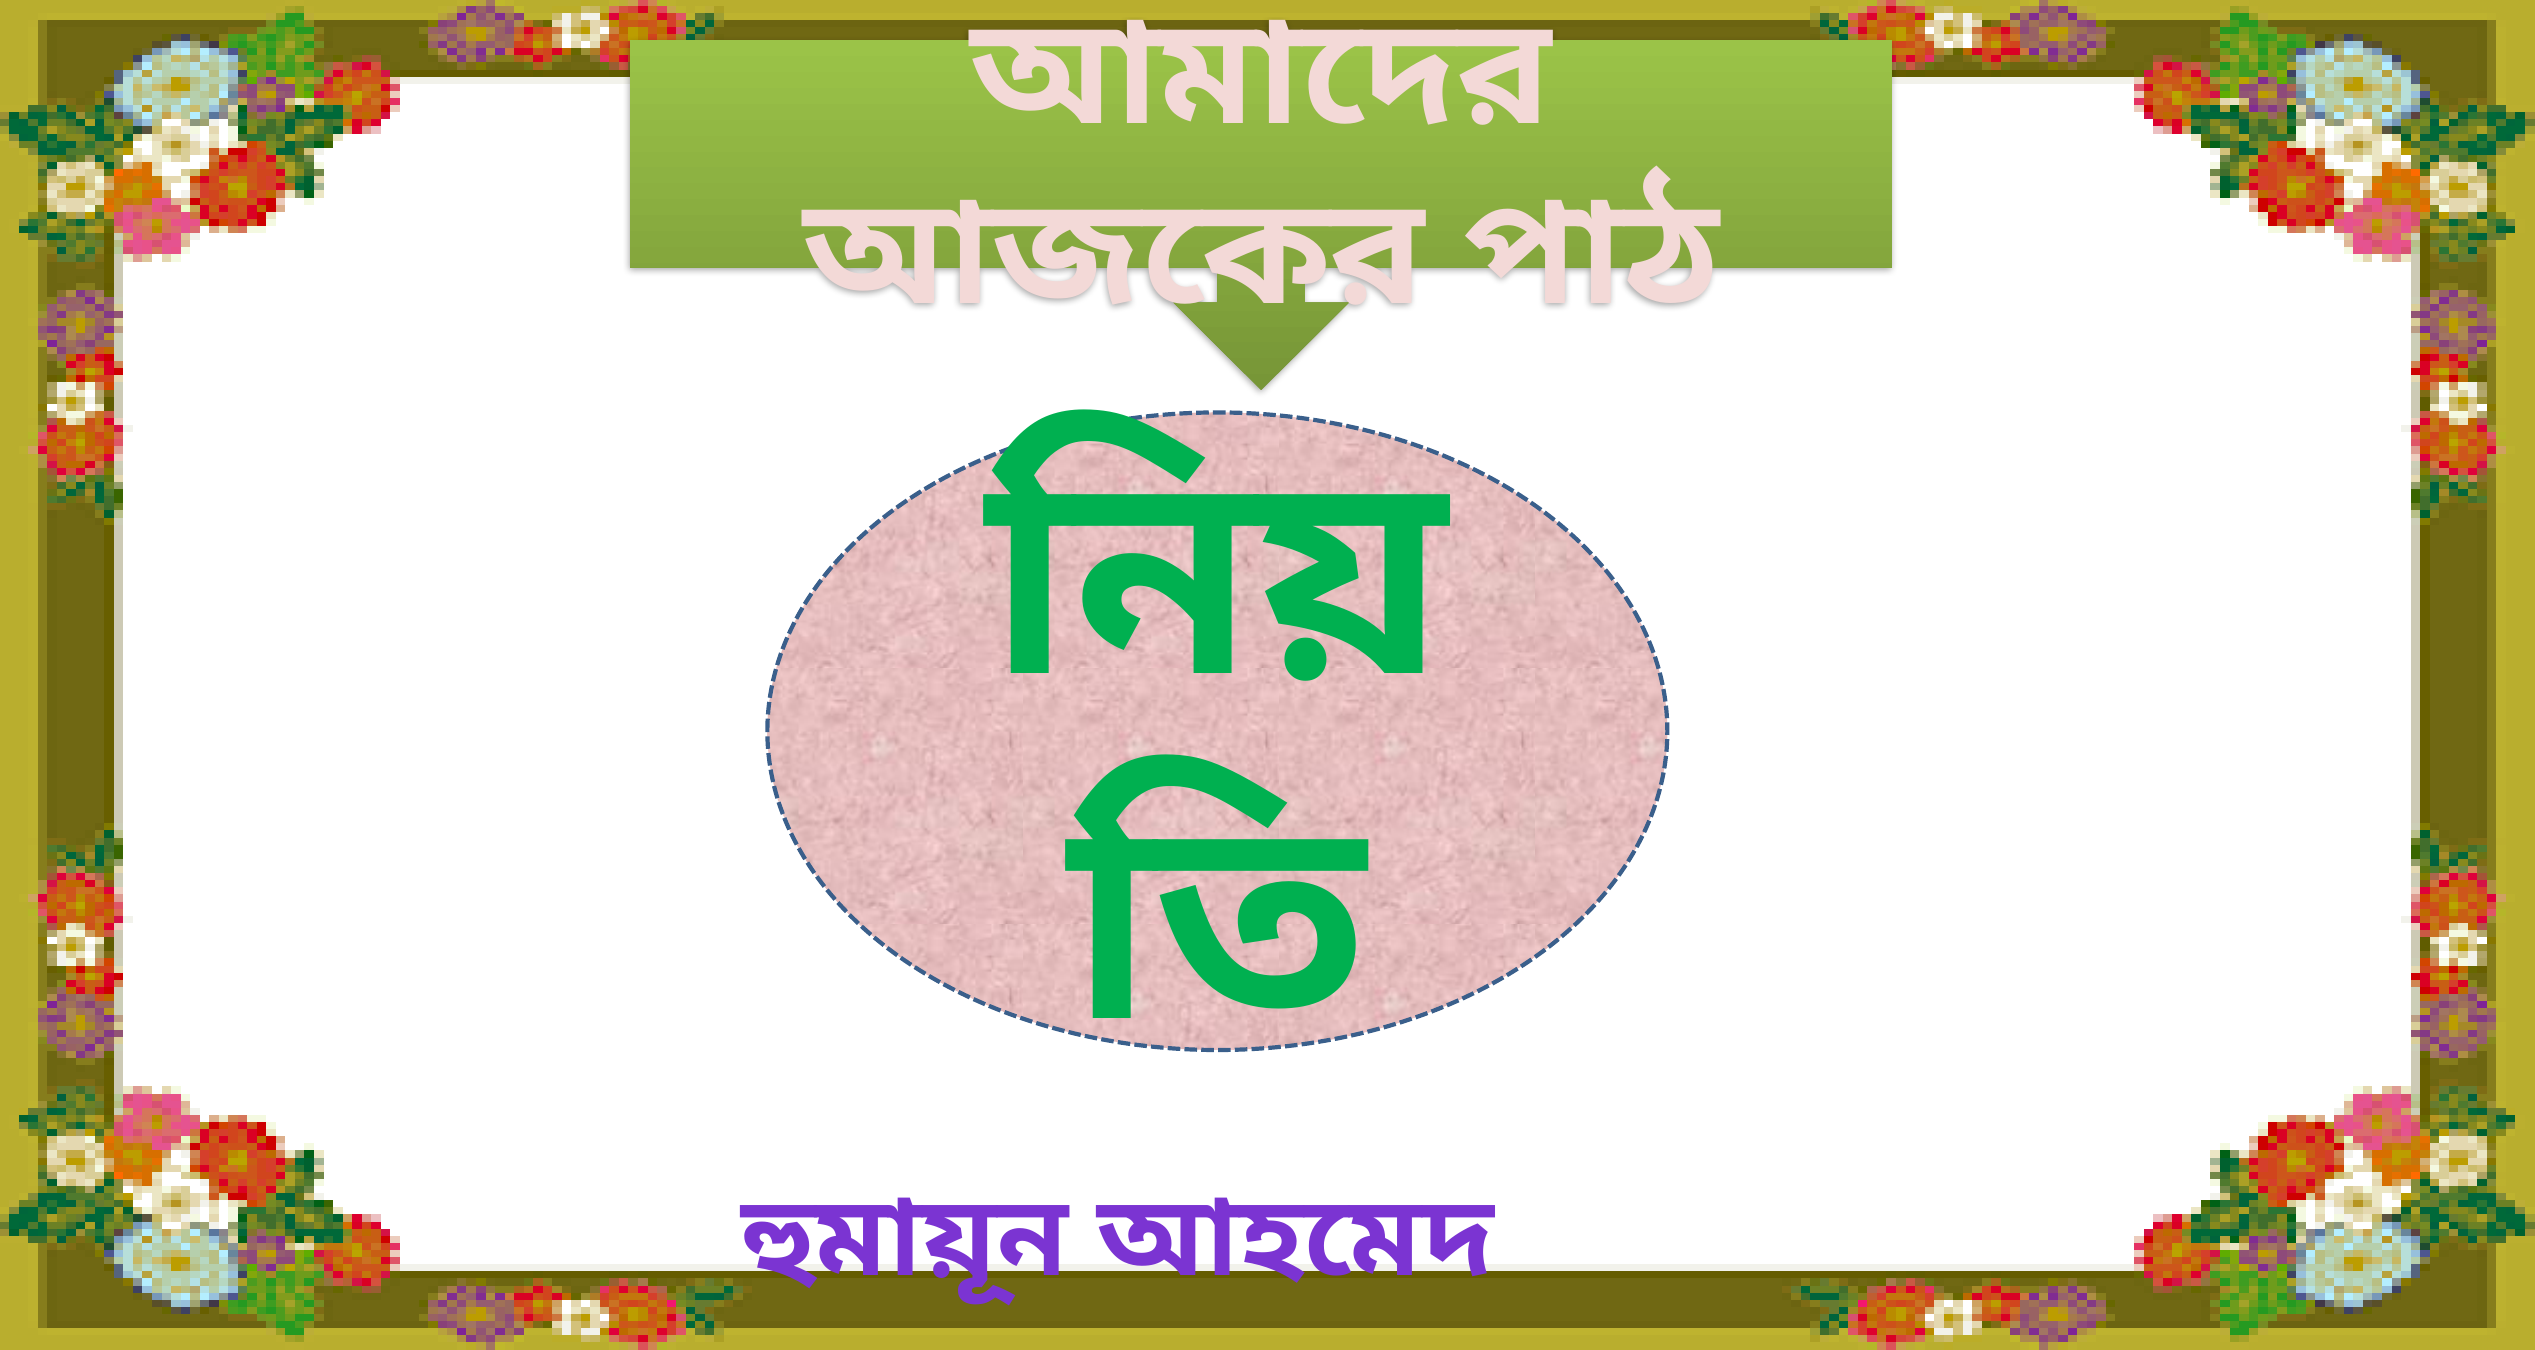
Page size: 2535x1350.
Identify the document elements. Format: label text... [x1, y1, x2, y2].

text_box নিয়তি [765, 410, 1670, 1053]
text_box আমাদের আজকের পাঠ [629, 40, 1893, 391]
picture [0, 0, 2535, 1350]
text_box হুমায়ূন আহমেদ [492, 1155, 1743, 1306]
